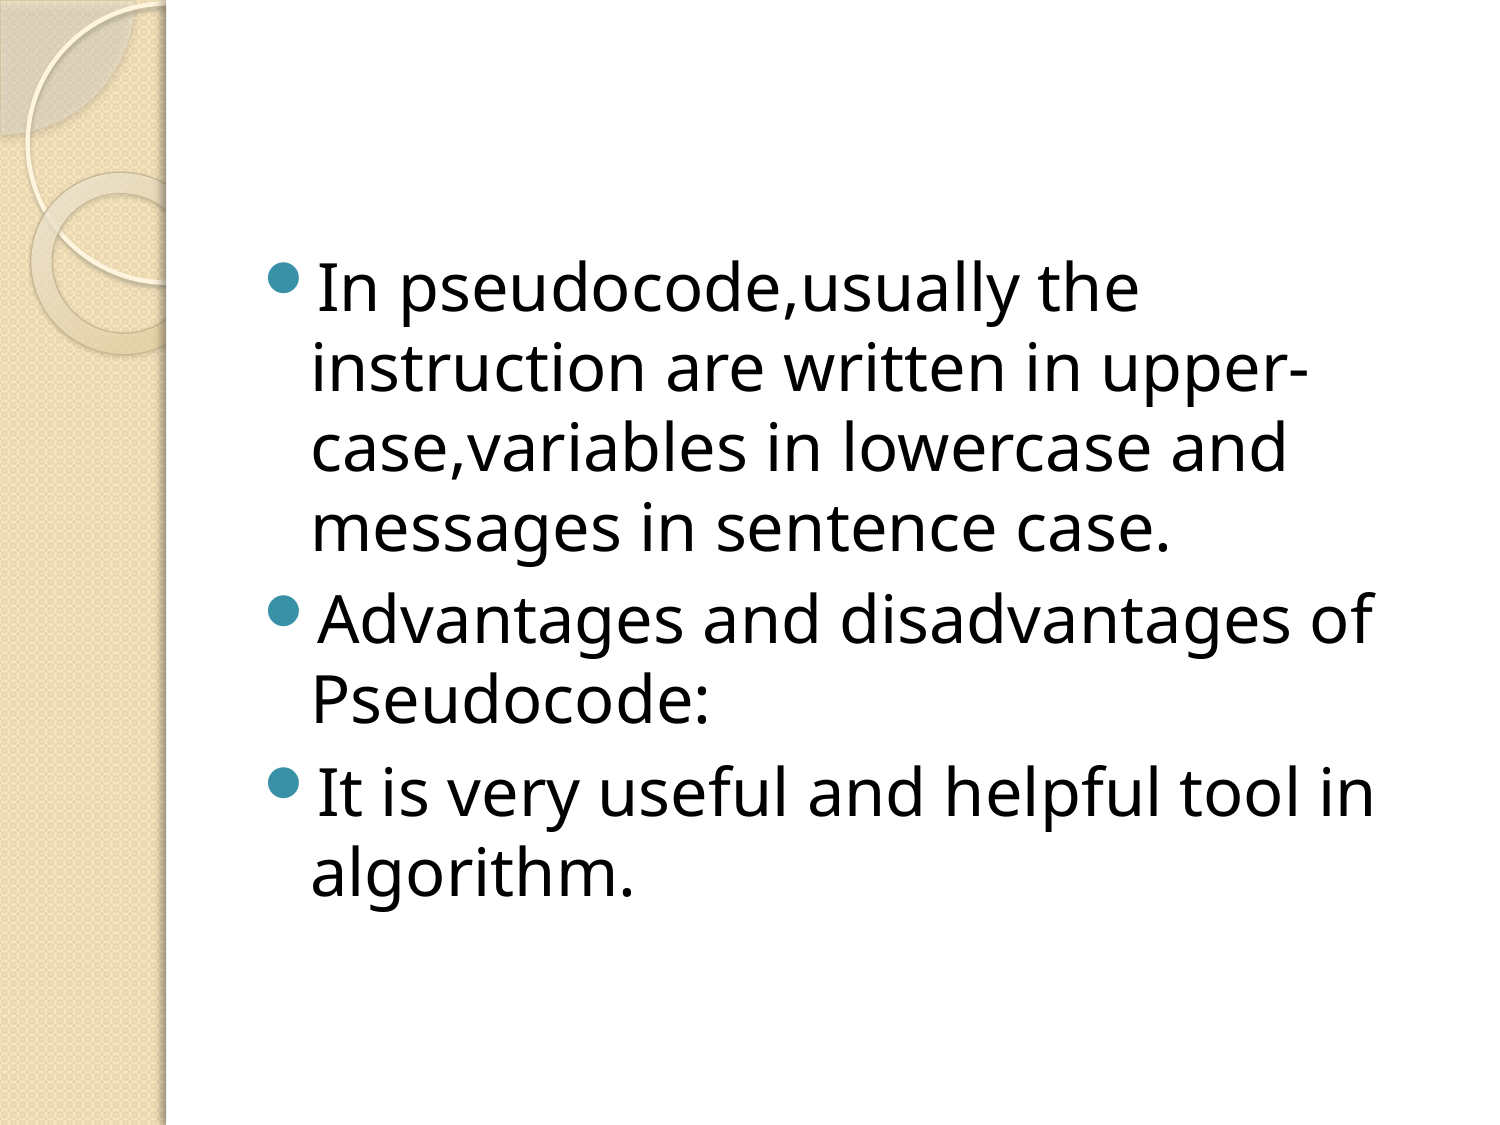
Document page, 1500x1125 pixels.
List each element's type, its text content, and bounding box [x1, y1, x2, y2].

list In pseudocode,usually the instruction are written in upper-case,variables in lowercase and messages in sentence case. Advantages and disadvantages of Pseudocode: It is very useful and helpful tool in algorithm. [235, 237, 1466, 1025]
